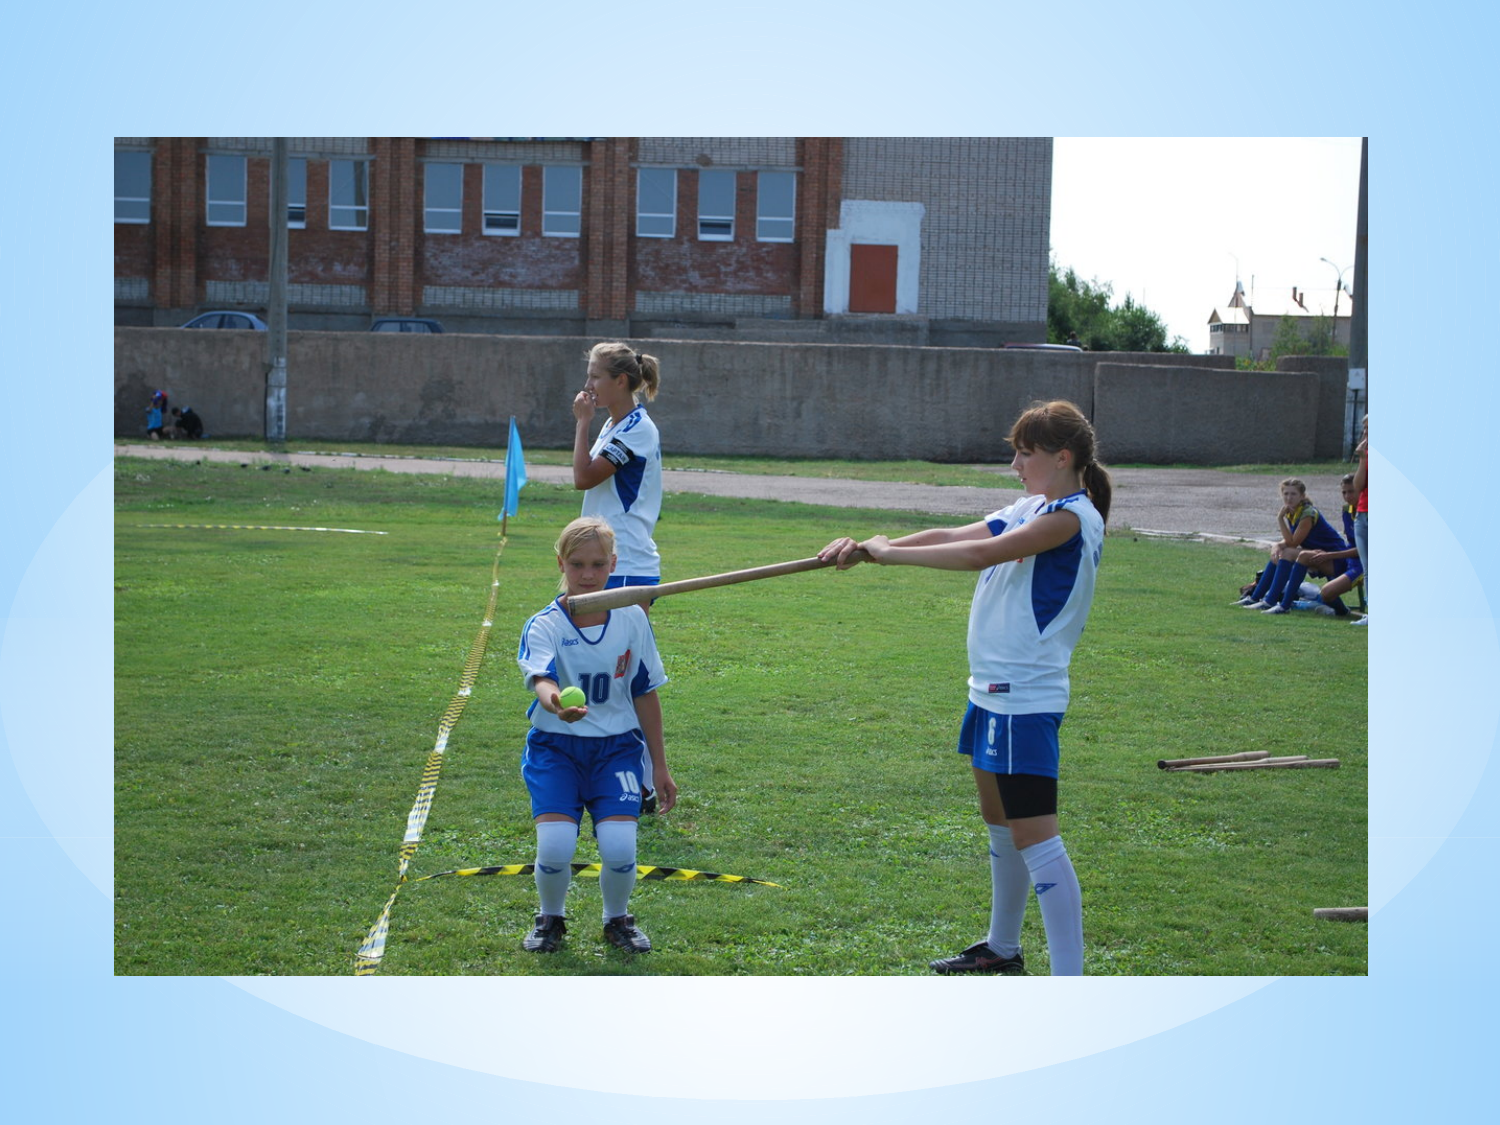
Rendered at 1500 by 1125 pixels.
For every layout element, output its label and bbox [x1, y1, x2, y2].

picture [114, 136, 1368, 977]
